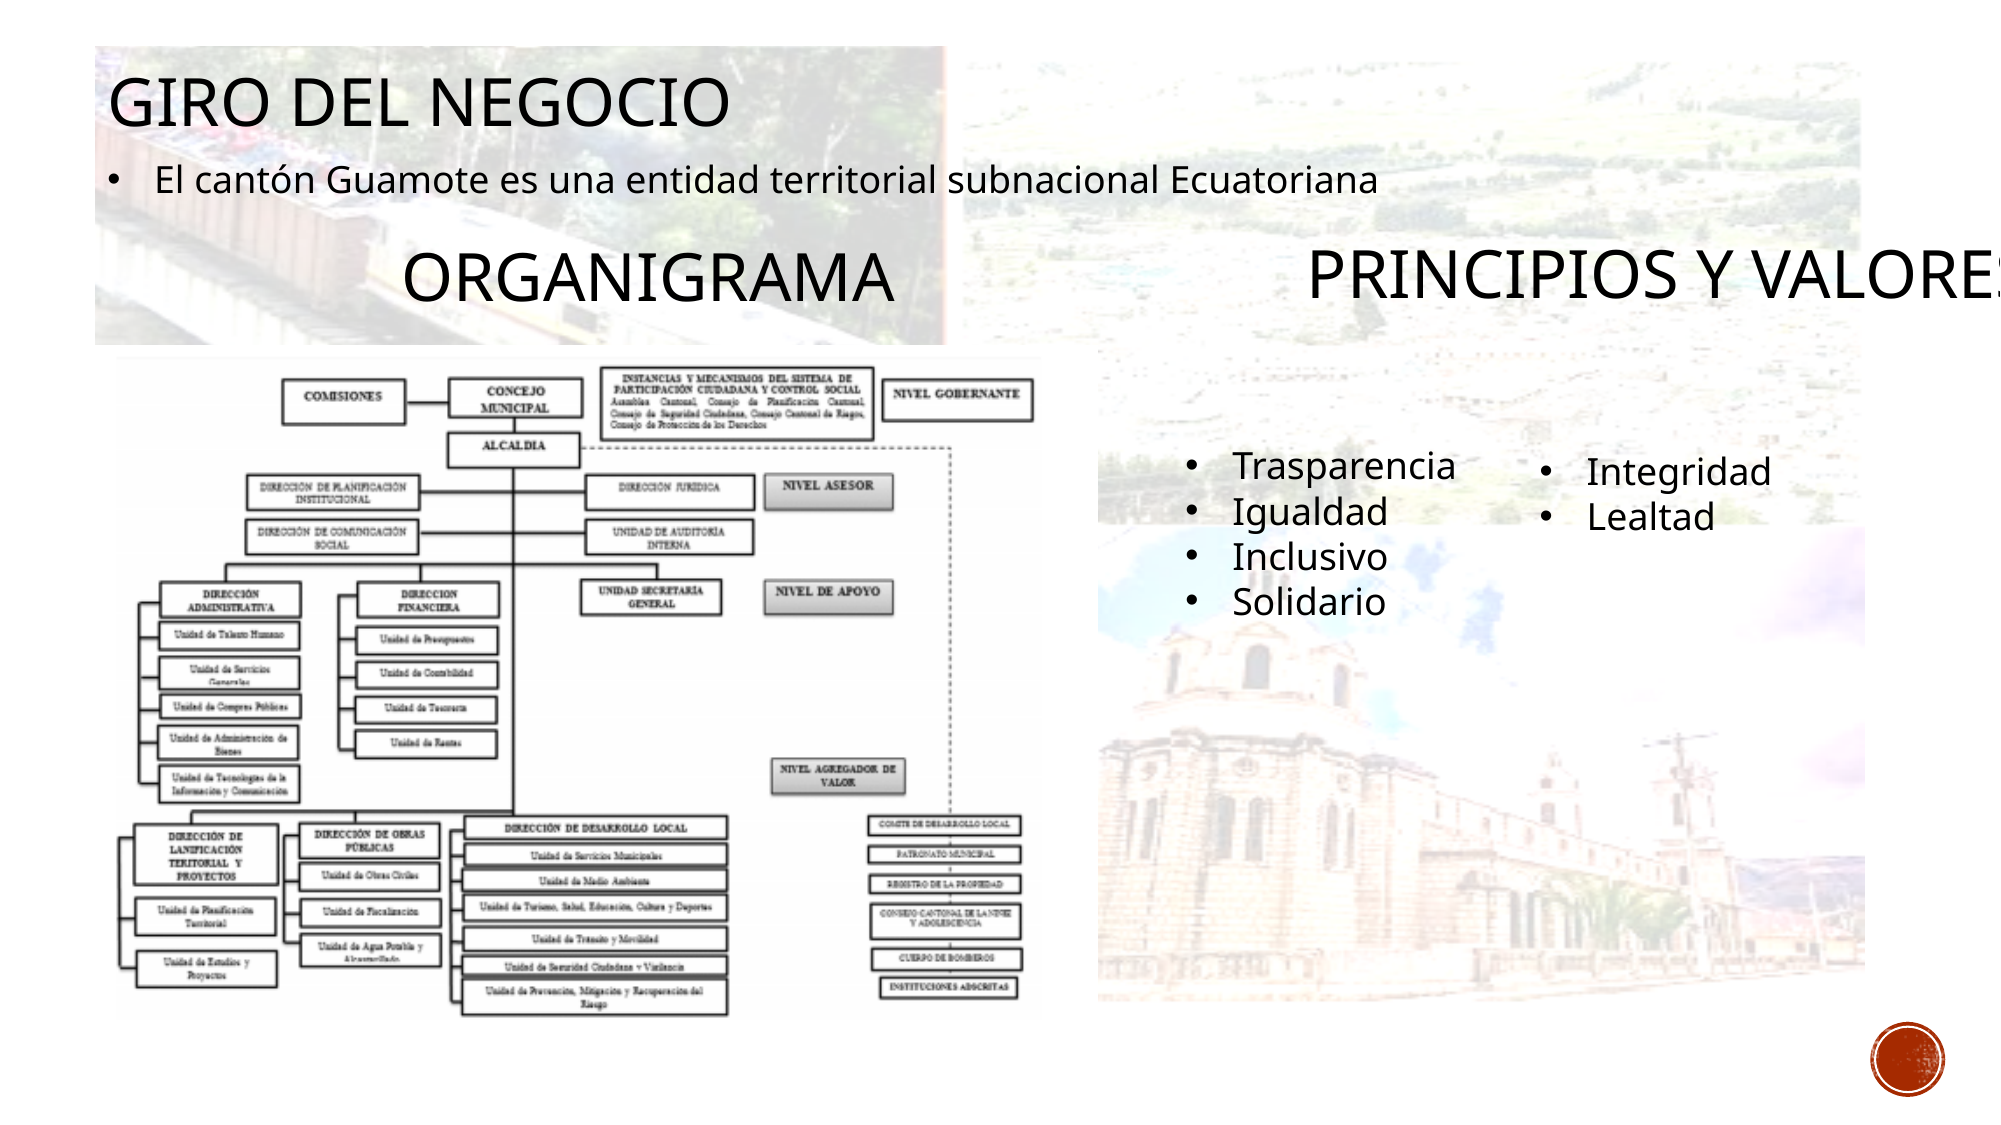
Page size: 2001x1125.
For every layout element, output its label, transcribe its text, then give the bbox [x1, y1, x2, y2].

text_box Principios y valores [1291, 203, 2000, 351]
text_box El cantón Guamote es una entidad territorial subnacional Ecuatoriana [92, 148, 1452, 209]
text_box Trasparencia Igualdad Inclusivo Solidario [1170, 435, 1525, 630]
text_box Integridad Lealtad [1524, 440, 1880, 546]
title Giro del negocio [92, 31, 1743, 179]
text_box Organigrama [386, 209, 2000, 354]
picture [92, 345, 1098, 1030]
